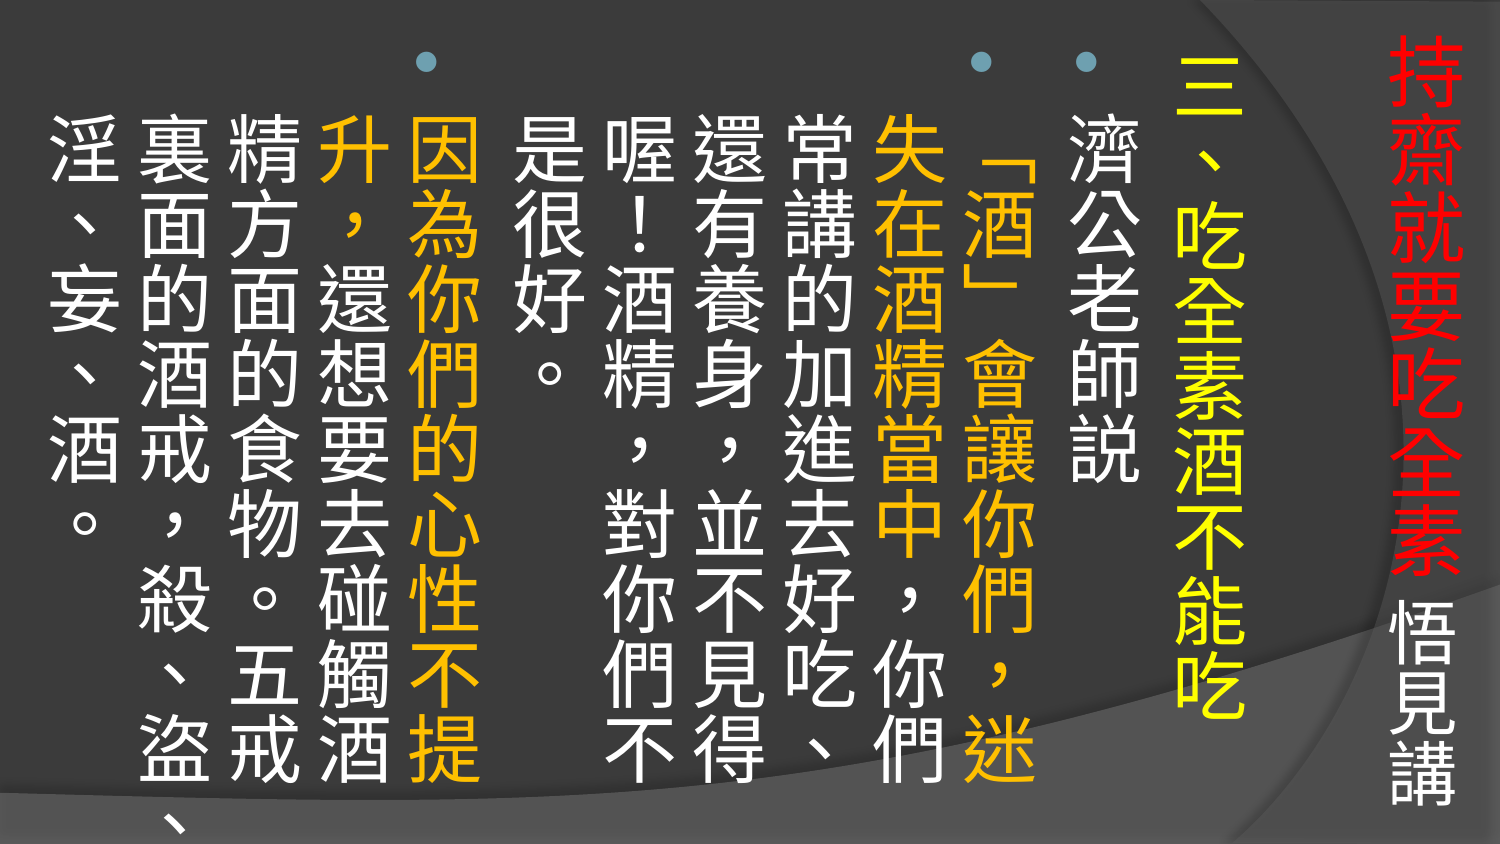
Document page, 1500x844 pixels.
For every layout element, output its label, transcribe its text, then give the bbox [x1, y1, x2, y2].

title 持齋就要吃全素 悟見講 [1364, 21, 1483, 820]
list 三、吃全素酒不能吃 濟公老師説 「酒」會讓你們，迷失在酒精當中，你們常講的加進去好吃、還有養身，並不見得喔！酒精，對你們不是很好。 因為你們的心性不提升，還想要去碰觸酒精方面的食物。五戒裏面的酒戒，殺、盜、淫、妄、酒。 [29, 27, 1365, 820]
